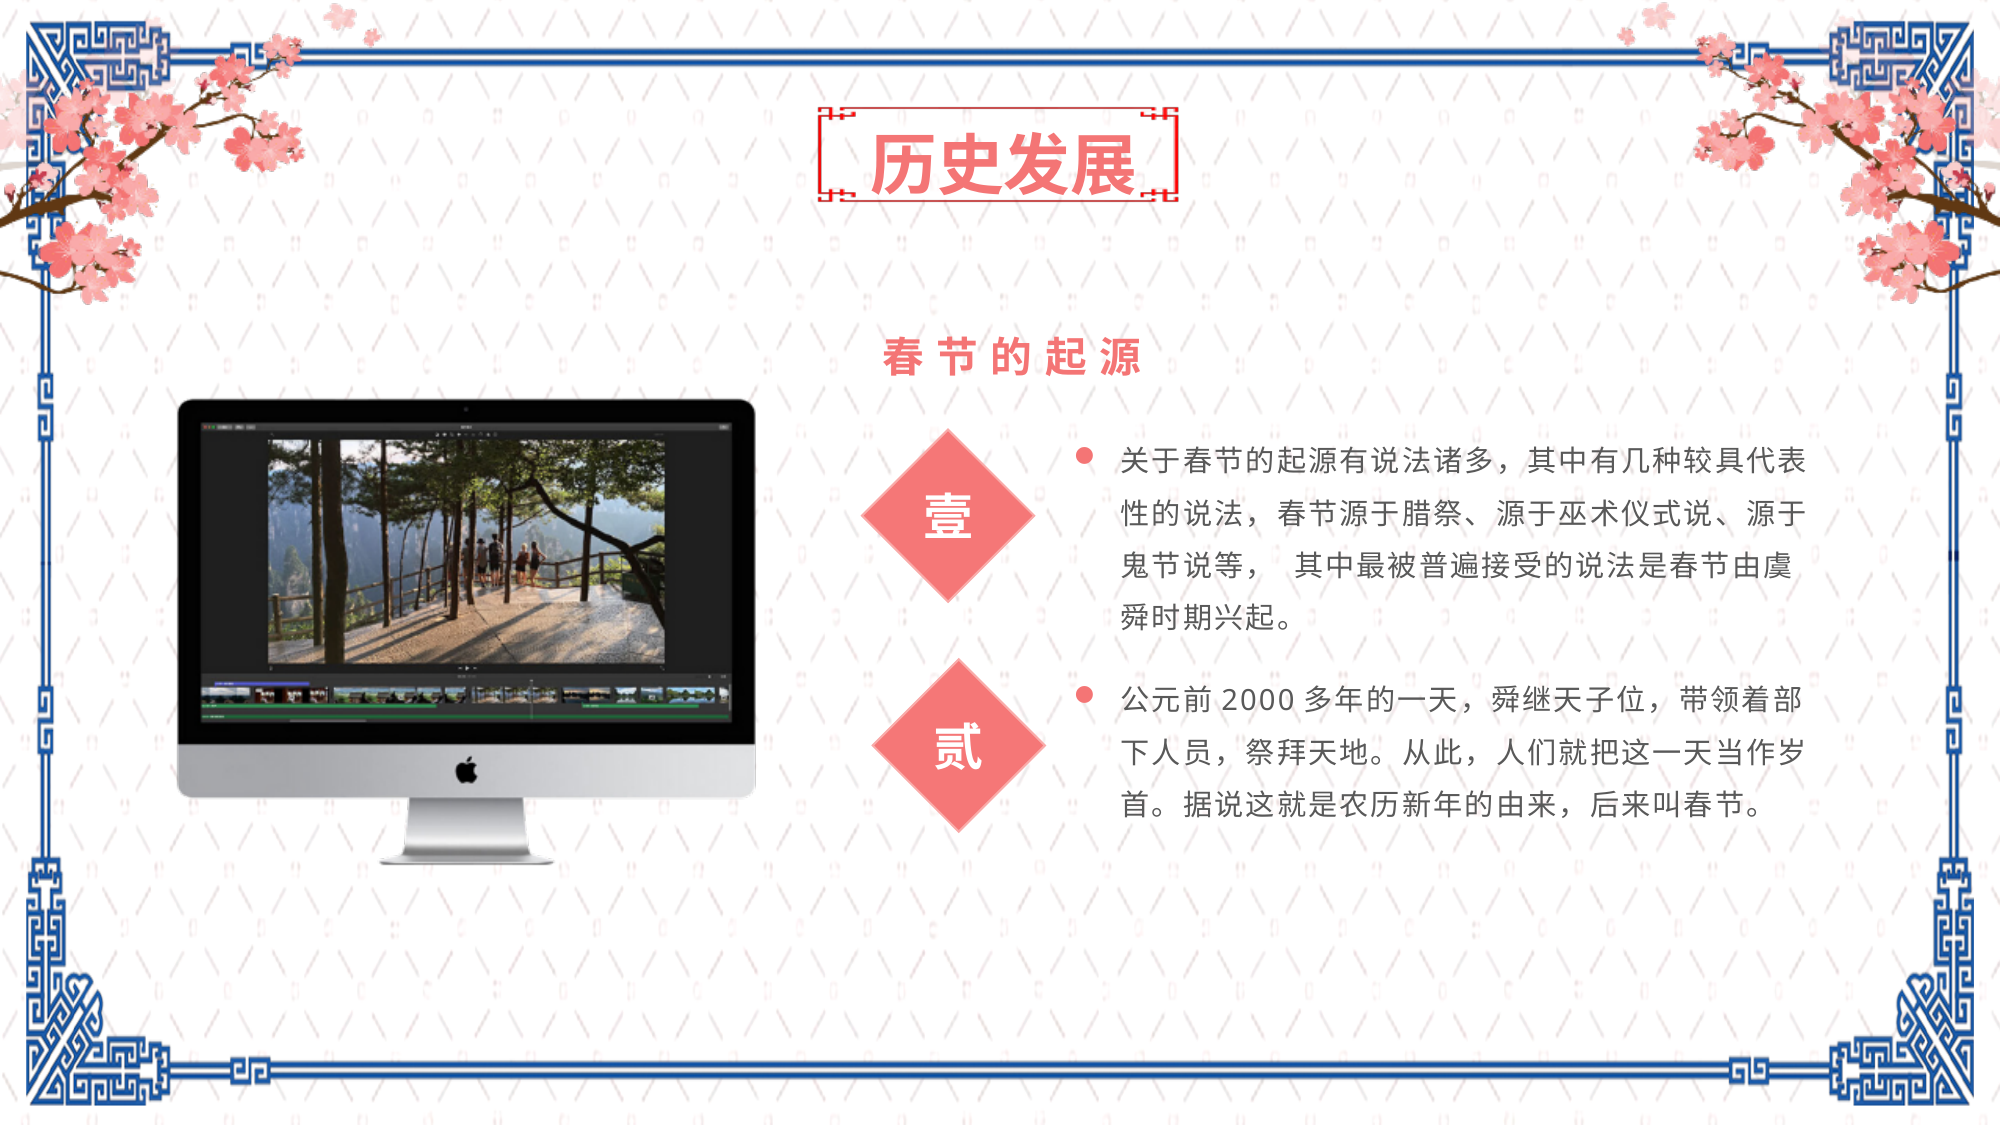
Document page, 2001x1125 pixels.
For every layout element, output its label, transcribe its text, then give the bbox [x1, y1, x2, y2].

text_box 春节的起源 [867, 323, 1157, 389]
text_box 贰 [871, 657, 1047, 834]
text_box 壹 [860, 428, 1036, 604]
text_box 关于春节的起源有说法诸多，其中有几种较具代表性的说法，春节源于腊祭、源于巫术仪式说、源于鬼节说等， 其中最被普遍接受的说法是春节由虞舜时期兴起。 [1058, 417, 1841, 656]
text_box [798, 87, 1202, 221]
picture [0, 0, 2000, 1125]
text_box 公元前2000多年的一天，舜继天子位，带领着部下人员，祭拜天地。从此，人们就把这一天当作岁首。据说这就是农历新年的由来，后来叫春节。 [1058, 656, 1841, 829]
